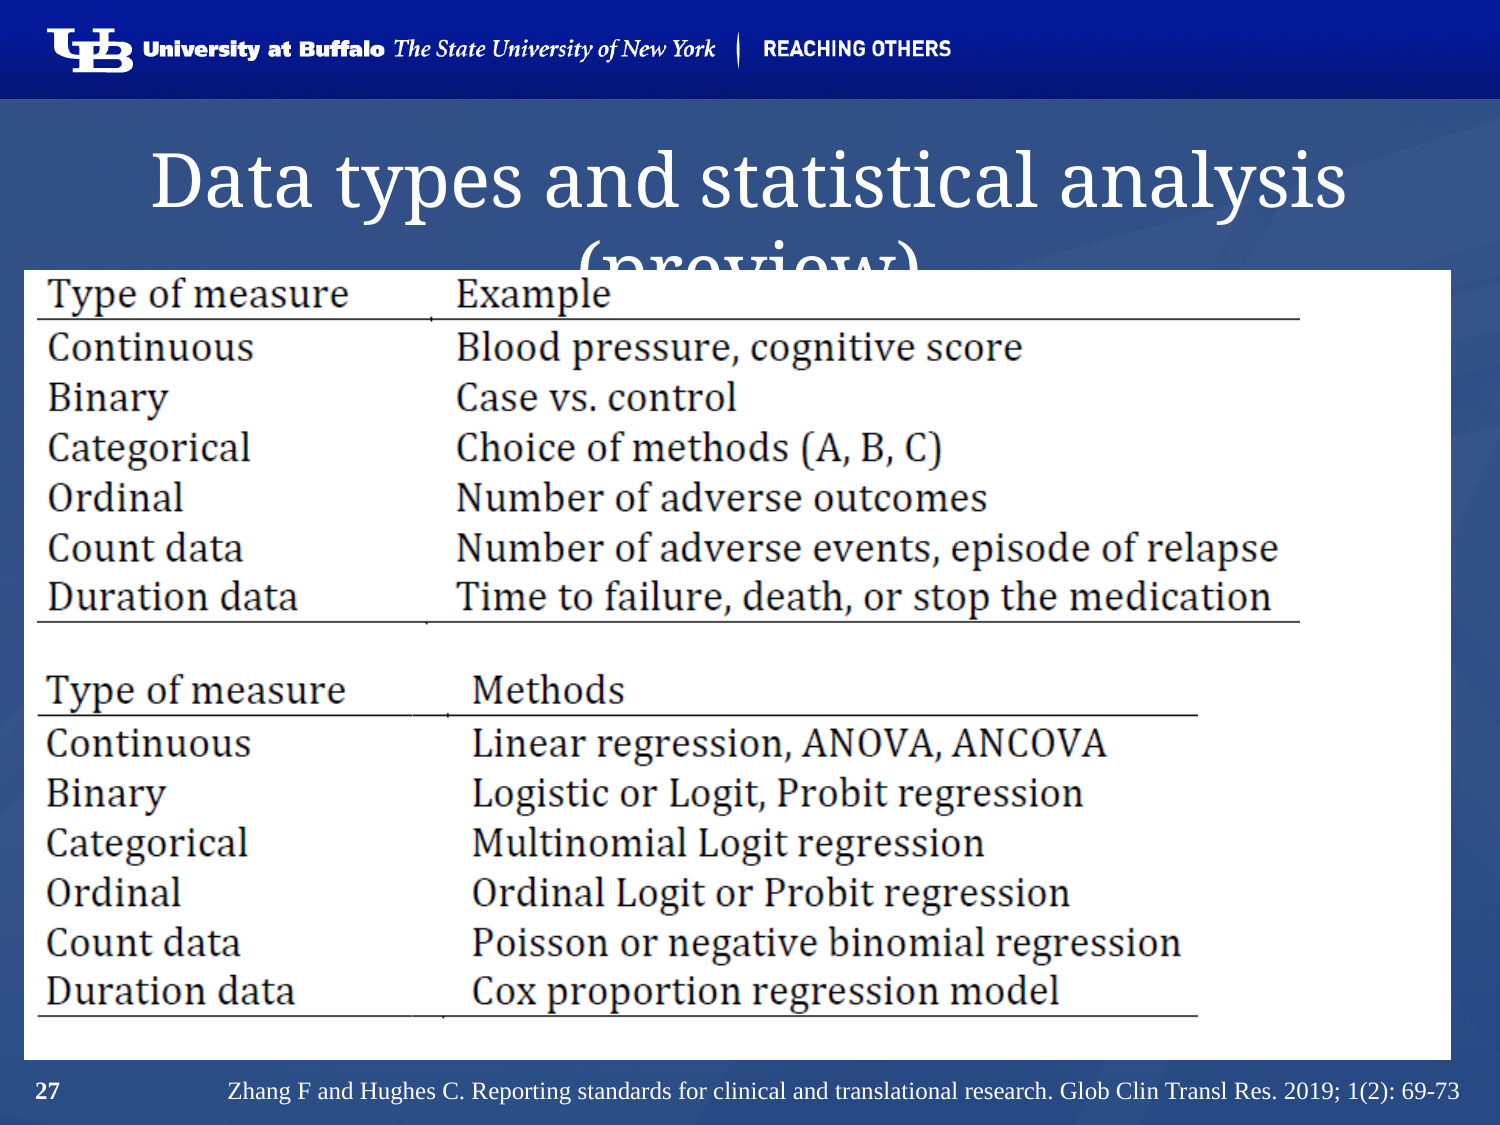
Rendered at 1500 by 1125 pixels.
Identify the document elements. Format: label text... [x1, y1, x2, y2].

title Data types and statistical analysis (preview) [0, 125, 1500, 250]
picture [37, 659, 1500, 1028]
text_box [24, 270, 1450, 1060]
text_box Zhang F and Hughes C. Reporting standards for clinical and translational research. Glob Clin Transl Res. 2019; 1(2): 69-73 [200, 1067, 1489, 1112]
slide_number 27 [3, 1059, 75, 1120]
picture [37, 270, 1301, 634]
picture [0, 0, 1500, 99]
